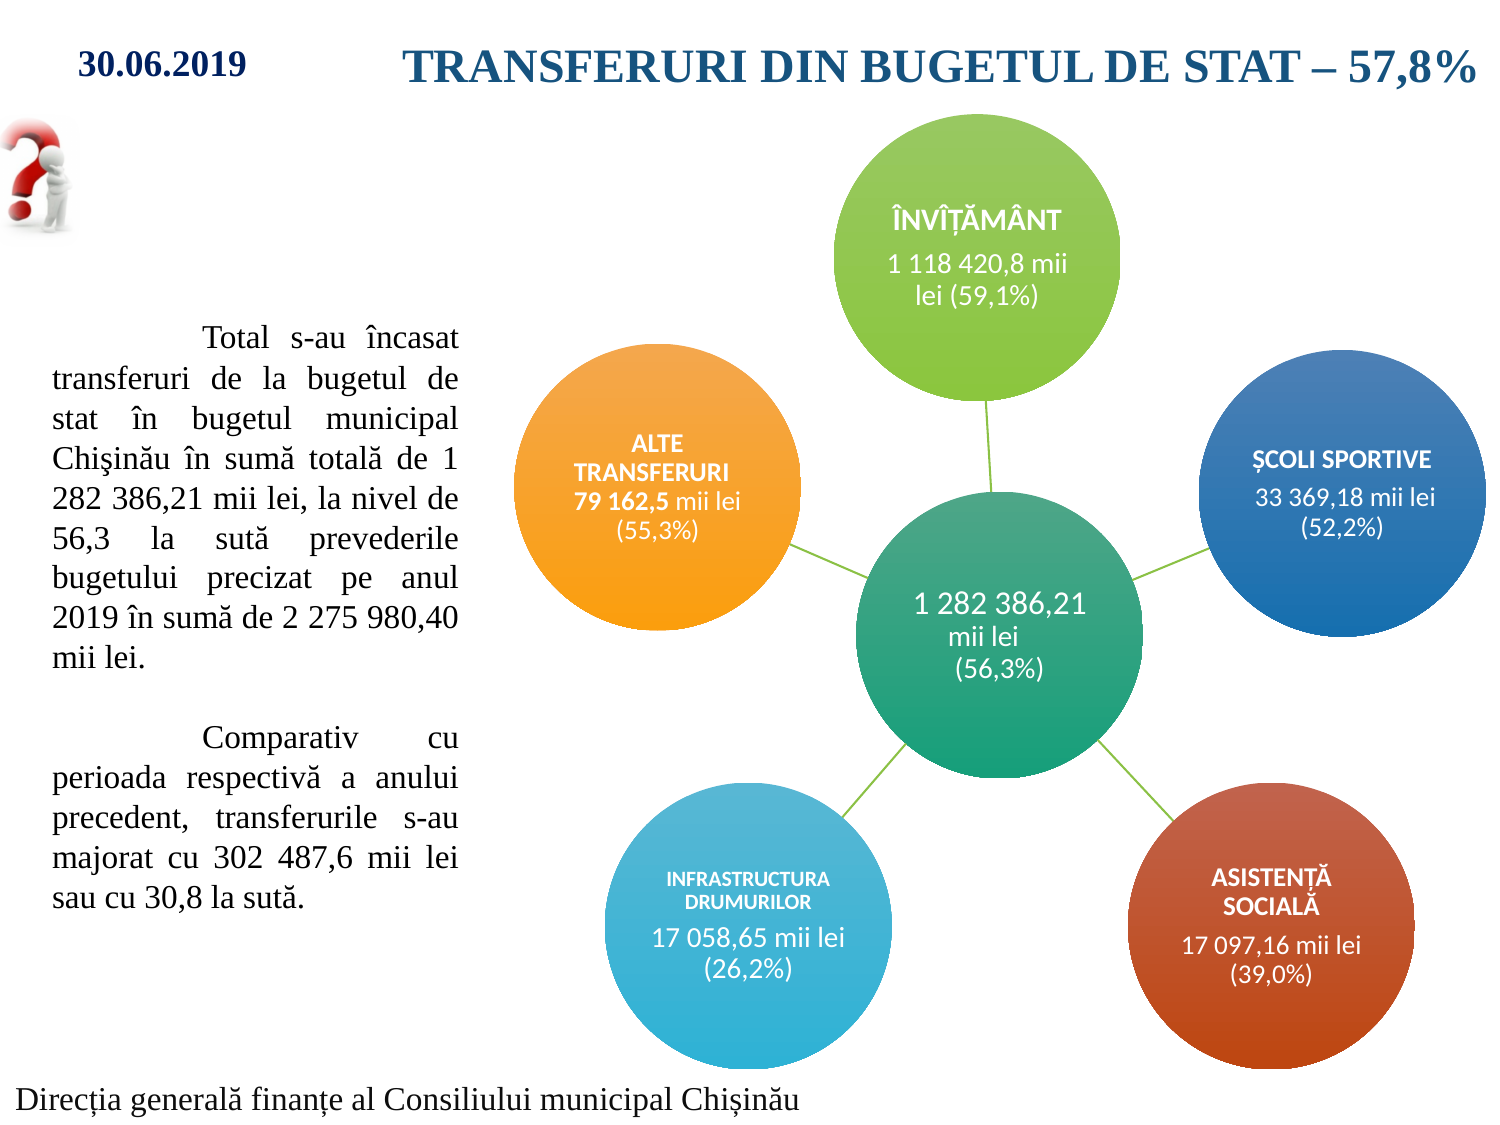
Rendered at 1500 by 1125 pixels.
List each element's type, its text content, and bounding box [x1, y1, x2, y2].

text_box Direcția generală finanțe al Consiliului municipal Chișinău [0, 1069, 892, 1125]
text_box 30.06.2019 [53, 31, 272, 92]
text_box Total s-au încasat transferuri de la bugetul de stat în bugetul municipal Chişinău în sumă totală de 1 282 386,21 mii lei, la nivel de 56,3 la sută prevederile bugetului precizat pe anul 2019 în sumă de 2 275 980,40 mii lei. Comparativ cu perioada respectivă a anului precedent, transferurile s-au majorat cu 302 487,6 mii lei sau cu 30,8 la sută. [37, 303, 454, 1003]
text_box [454, 113, 1500, 1077]
text_box TRANSFERURI DIN BUGETUL DE STAT – 57,8% [383, 27, 1500, 100]
picture [0, 113, 81, 249]
